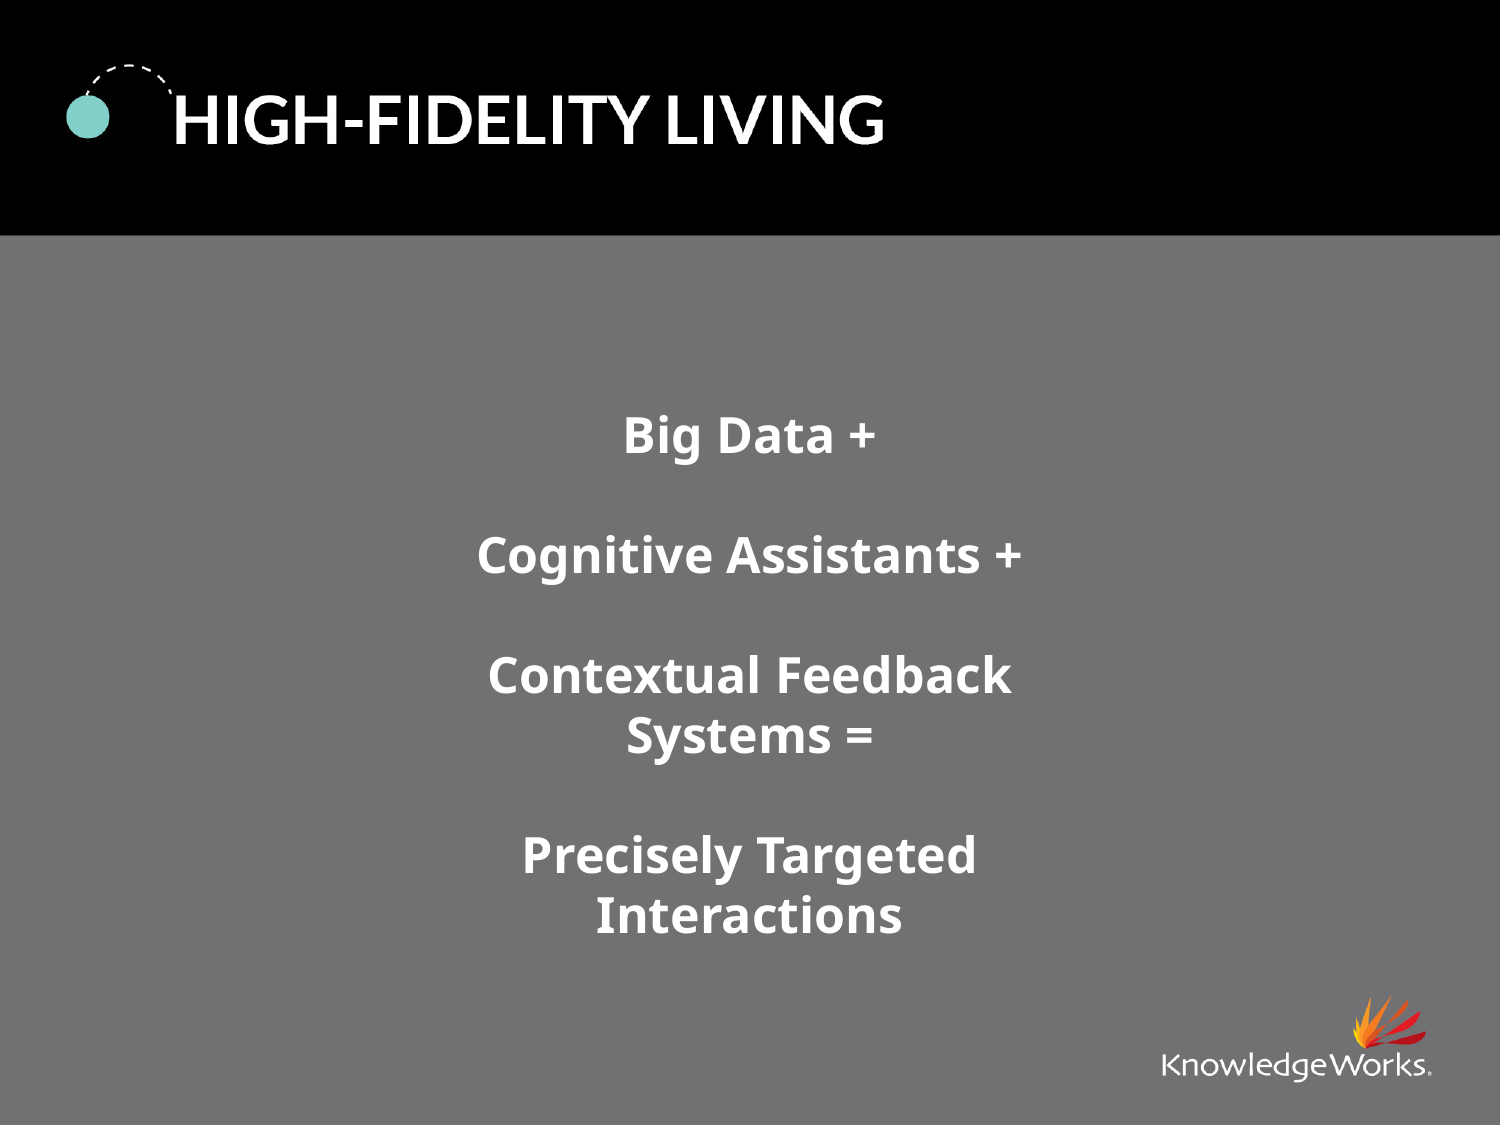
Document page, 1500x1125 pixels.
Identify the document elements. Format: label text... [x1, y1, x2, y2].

text_box Big Data + Cognitive Assistants + Contextual Feedback Systems = Precisely Targeted Interactions [374, 395, 1125, 951]
picture [0, 0, 1500, 1125]
